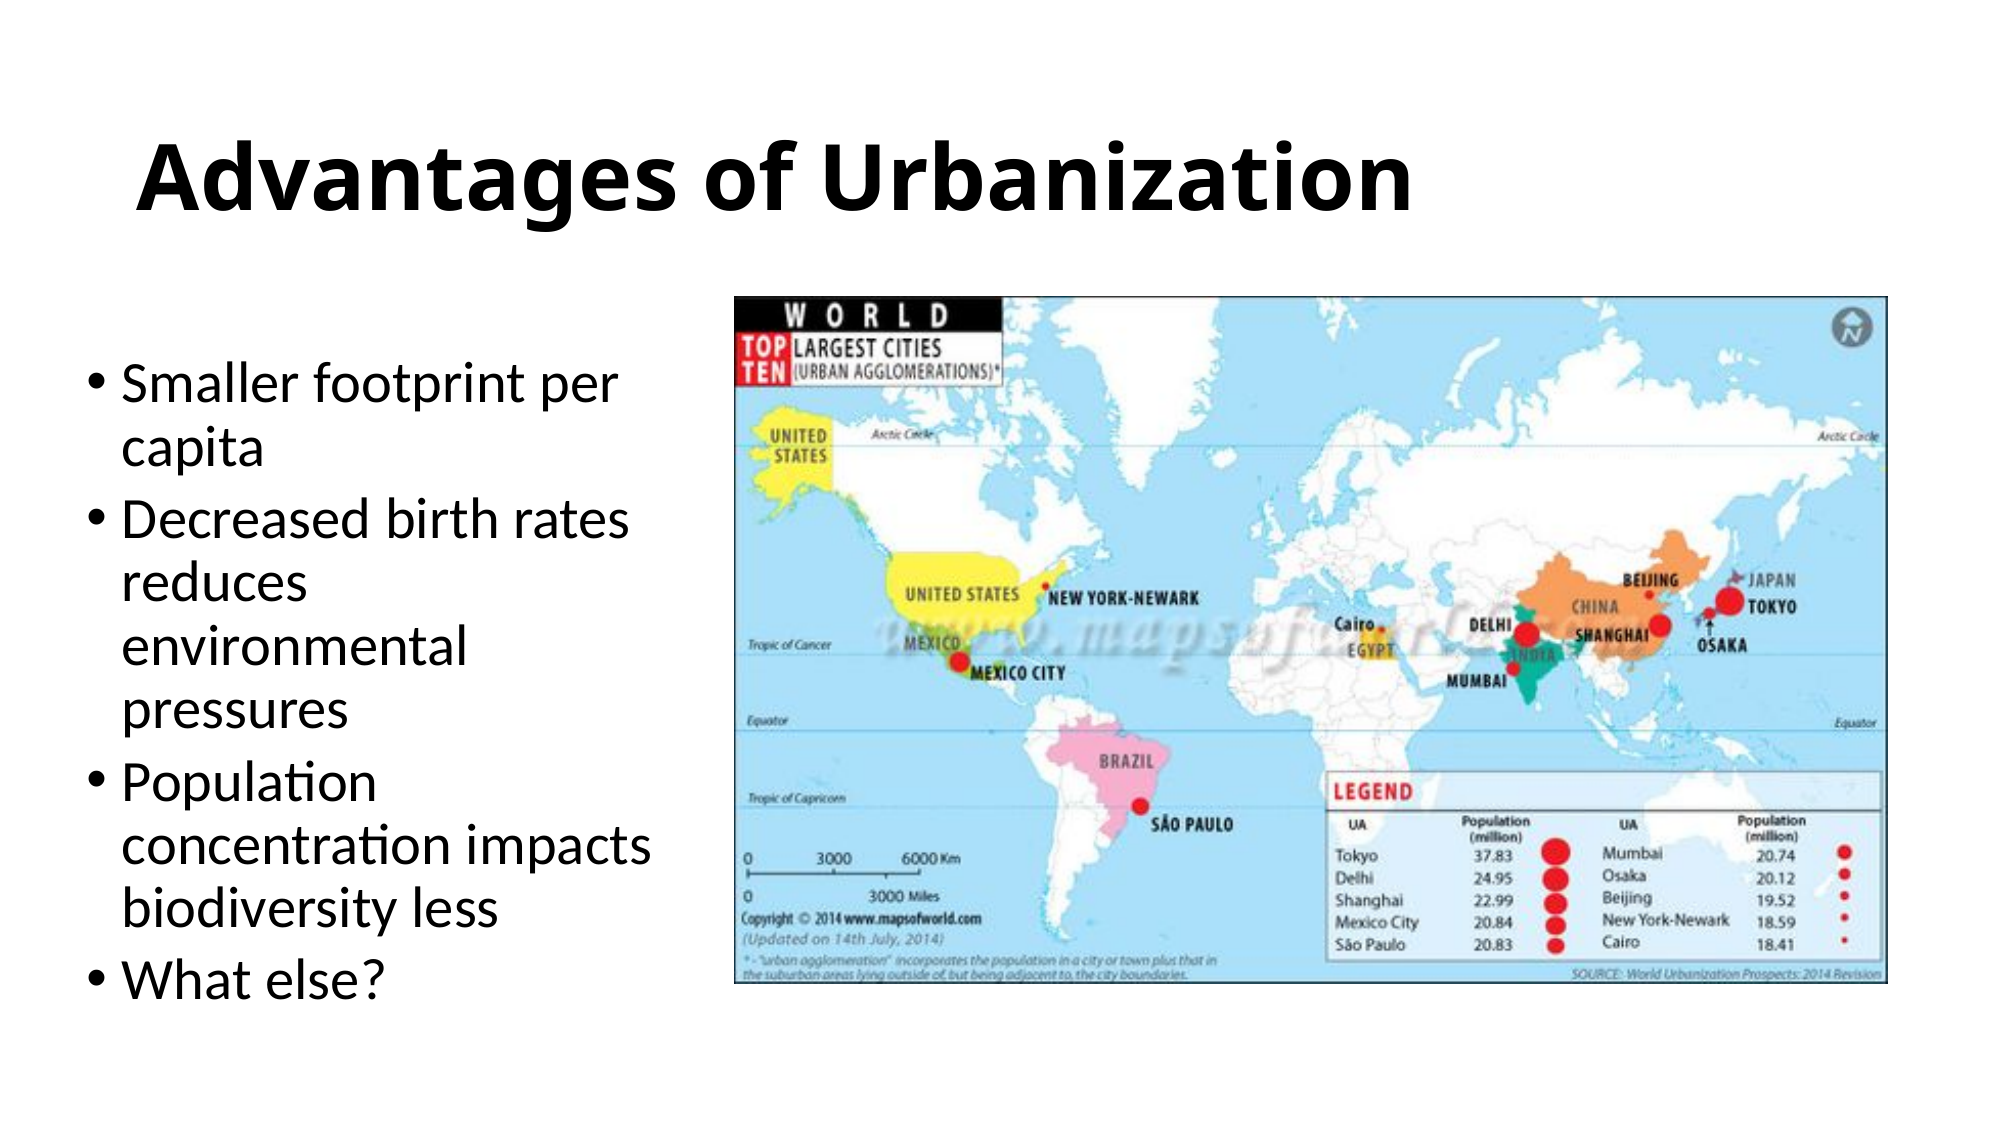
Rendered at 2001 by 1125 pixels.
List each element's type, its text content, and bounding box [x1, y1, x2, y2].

picture [734, 296, 1888, 984]
title Advantages of Urbanization [121, 86, 1522, 275]
list Smaller footprint per capita Decreased birth rates reduces environmental pressures Population concentration impacts biodiversity less What else? [0, 274, 679, 1059]
